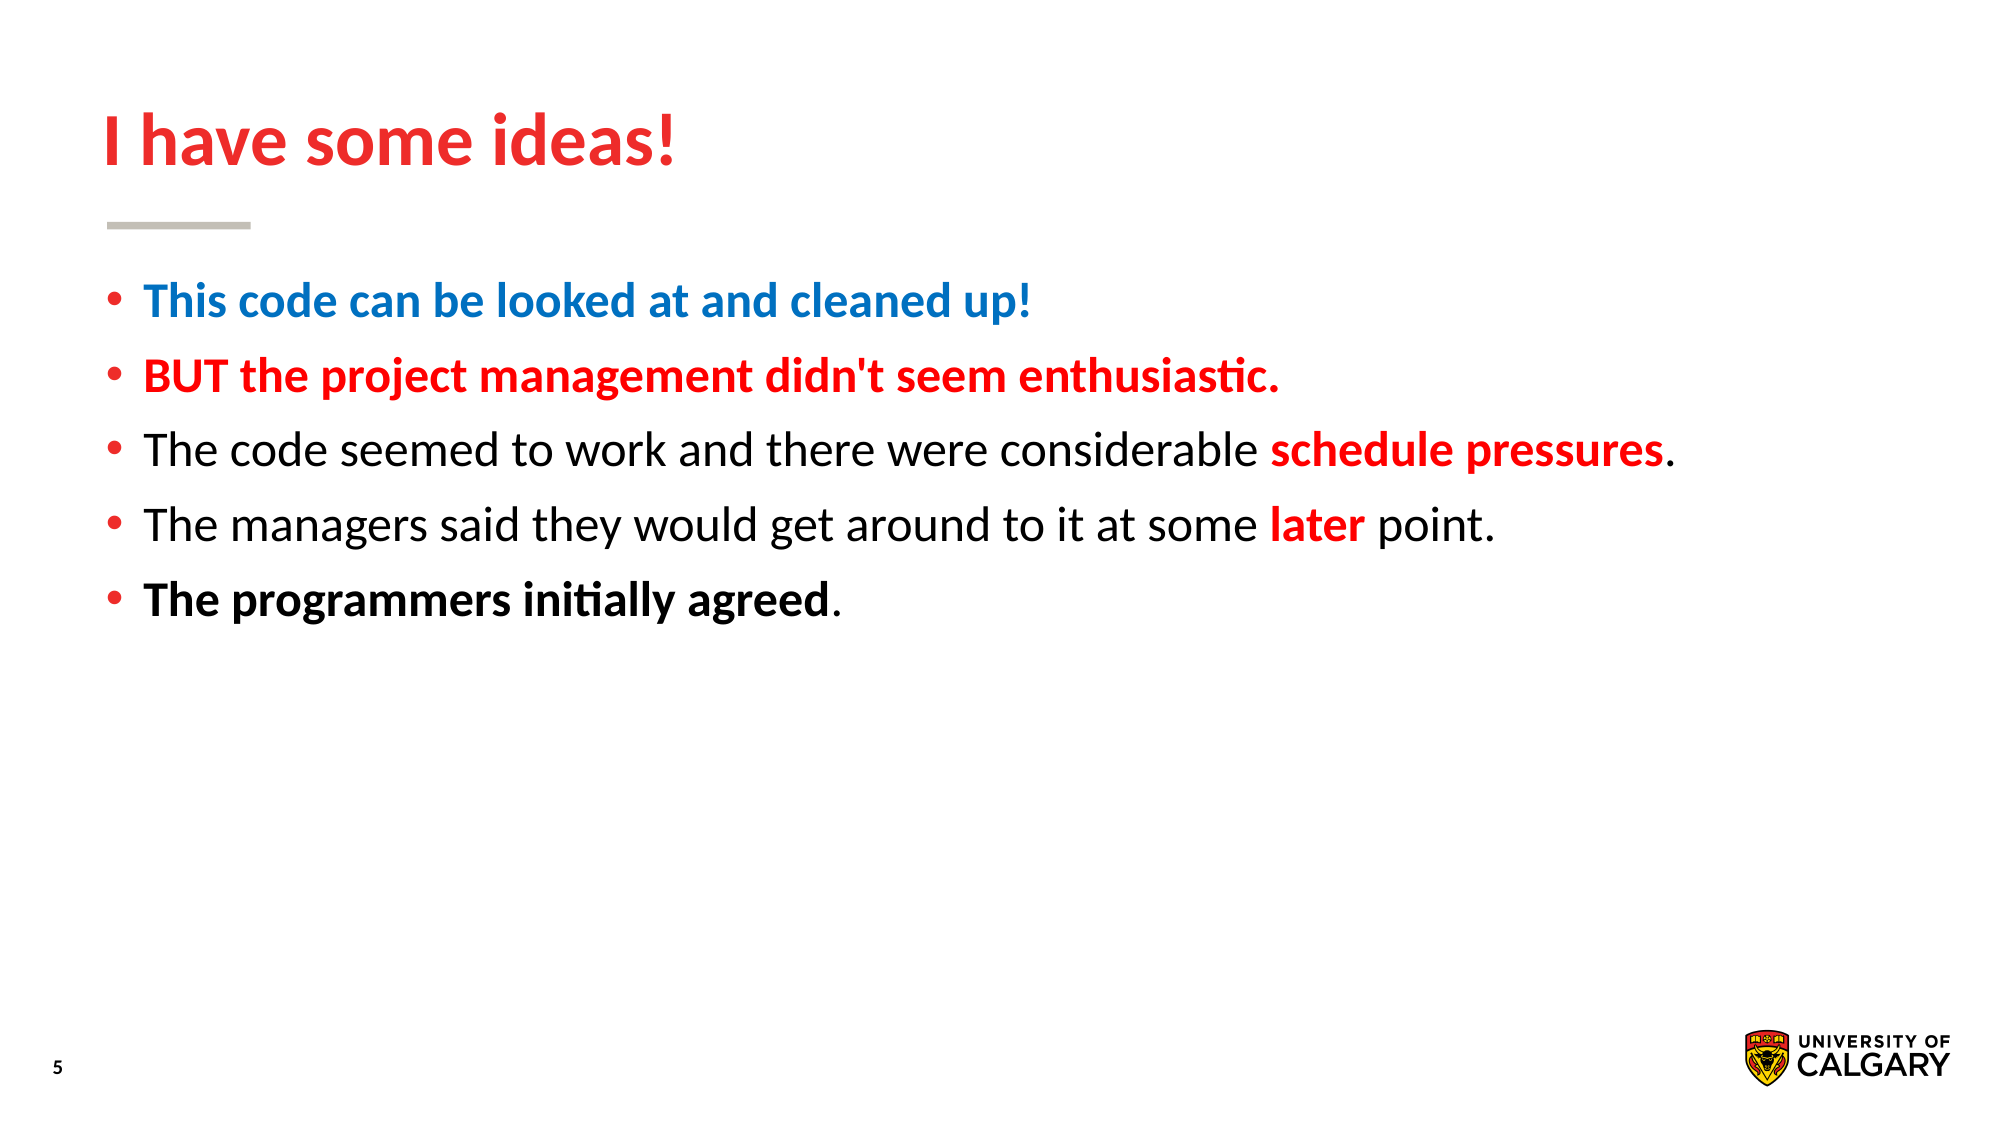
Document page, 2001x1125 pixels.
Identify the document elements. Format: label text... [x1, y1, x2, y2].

title I have some ideas! [87, 60, 1774, 222]
list This code can be looked at and cleaned up! BUT the project management didn't seem enthusiastic. The code seemed to work and there were considerable schedule pressures. The managers said they would get around to it at some later point. The programmers initially agreed. [91, 266, 1774, 981]
picture [1722, 1012, 1973, 1099]
